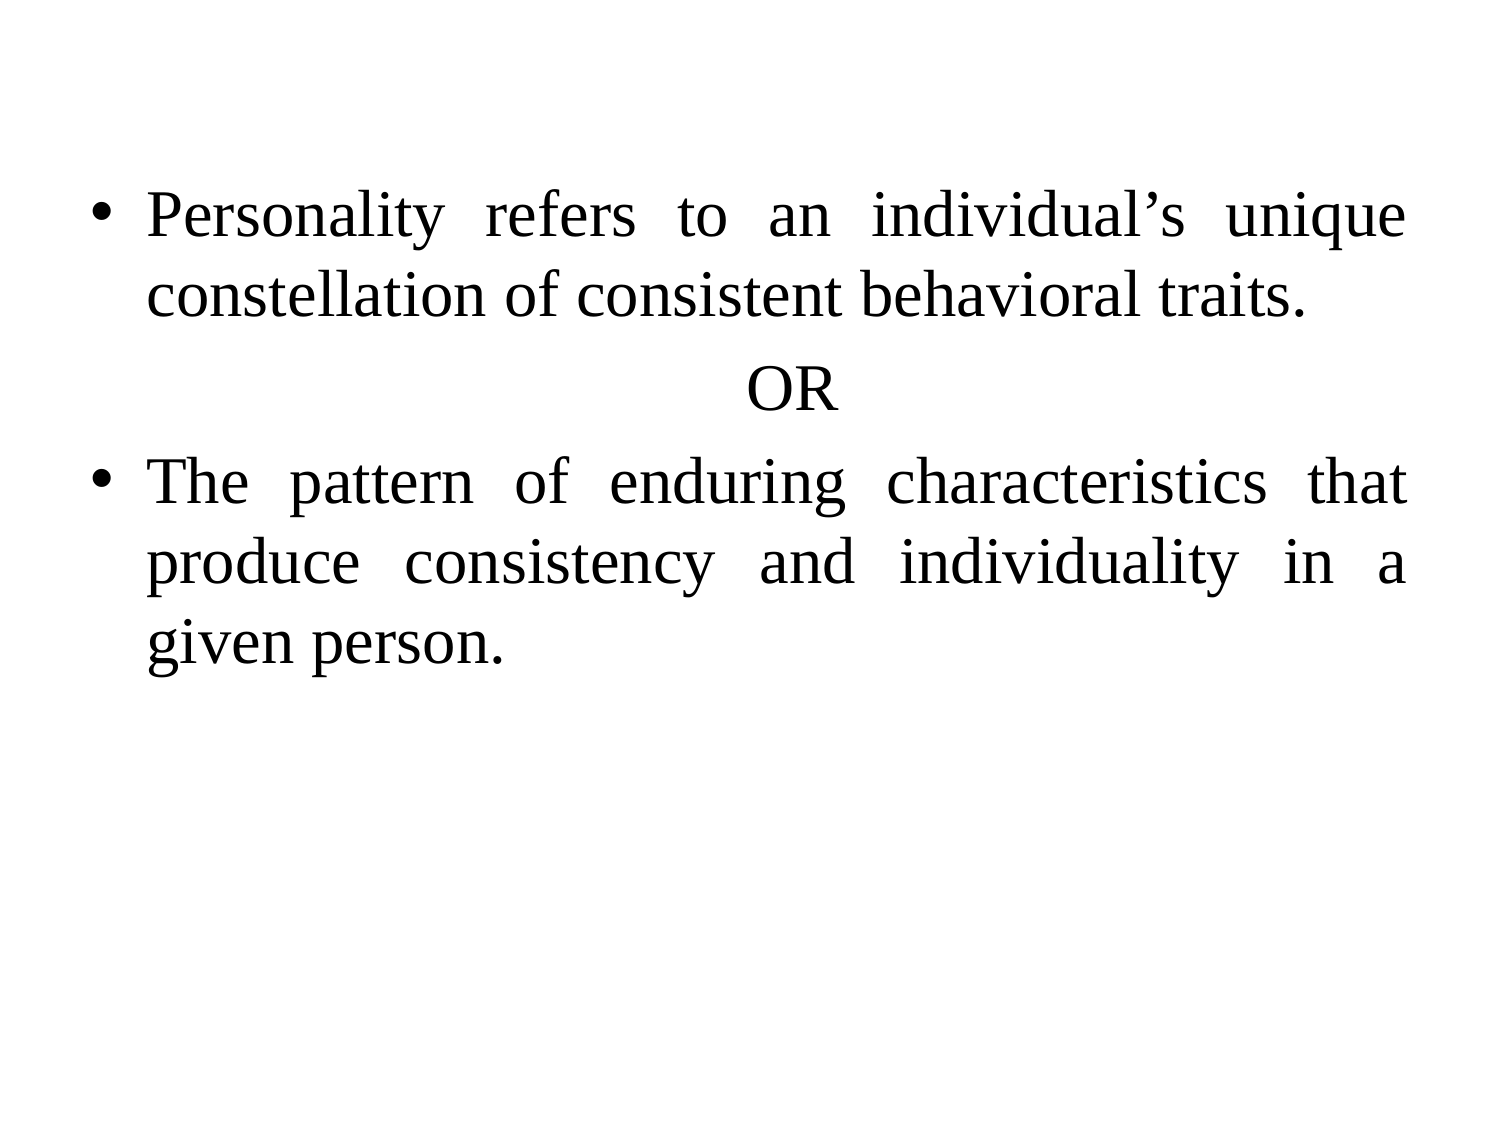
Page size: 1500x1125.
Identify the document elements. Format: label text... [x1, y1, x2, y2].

list Personality refers to an individual’s unique constellation of consistent behavioral traits. OR The pattern of enduring characteristics that produce consistency and individuality in a given person. [75, 162, 1425, 1059]
